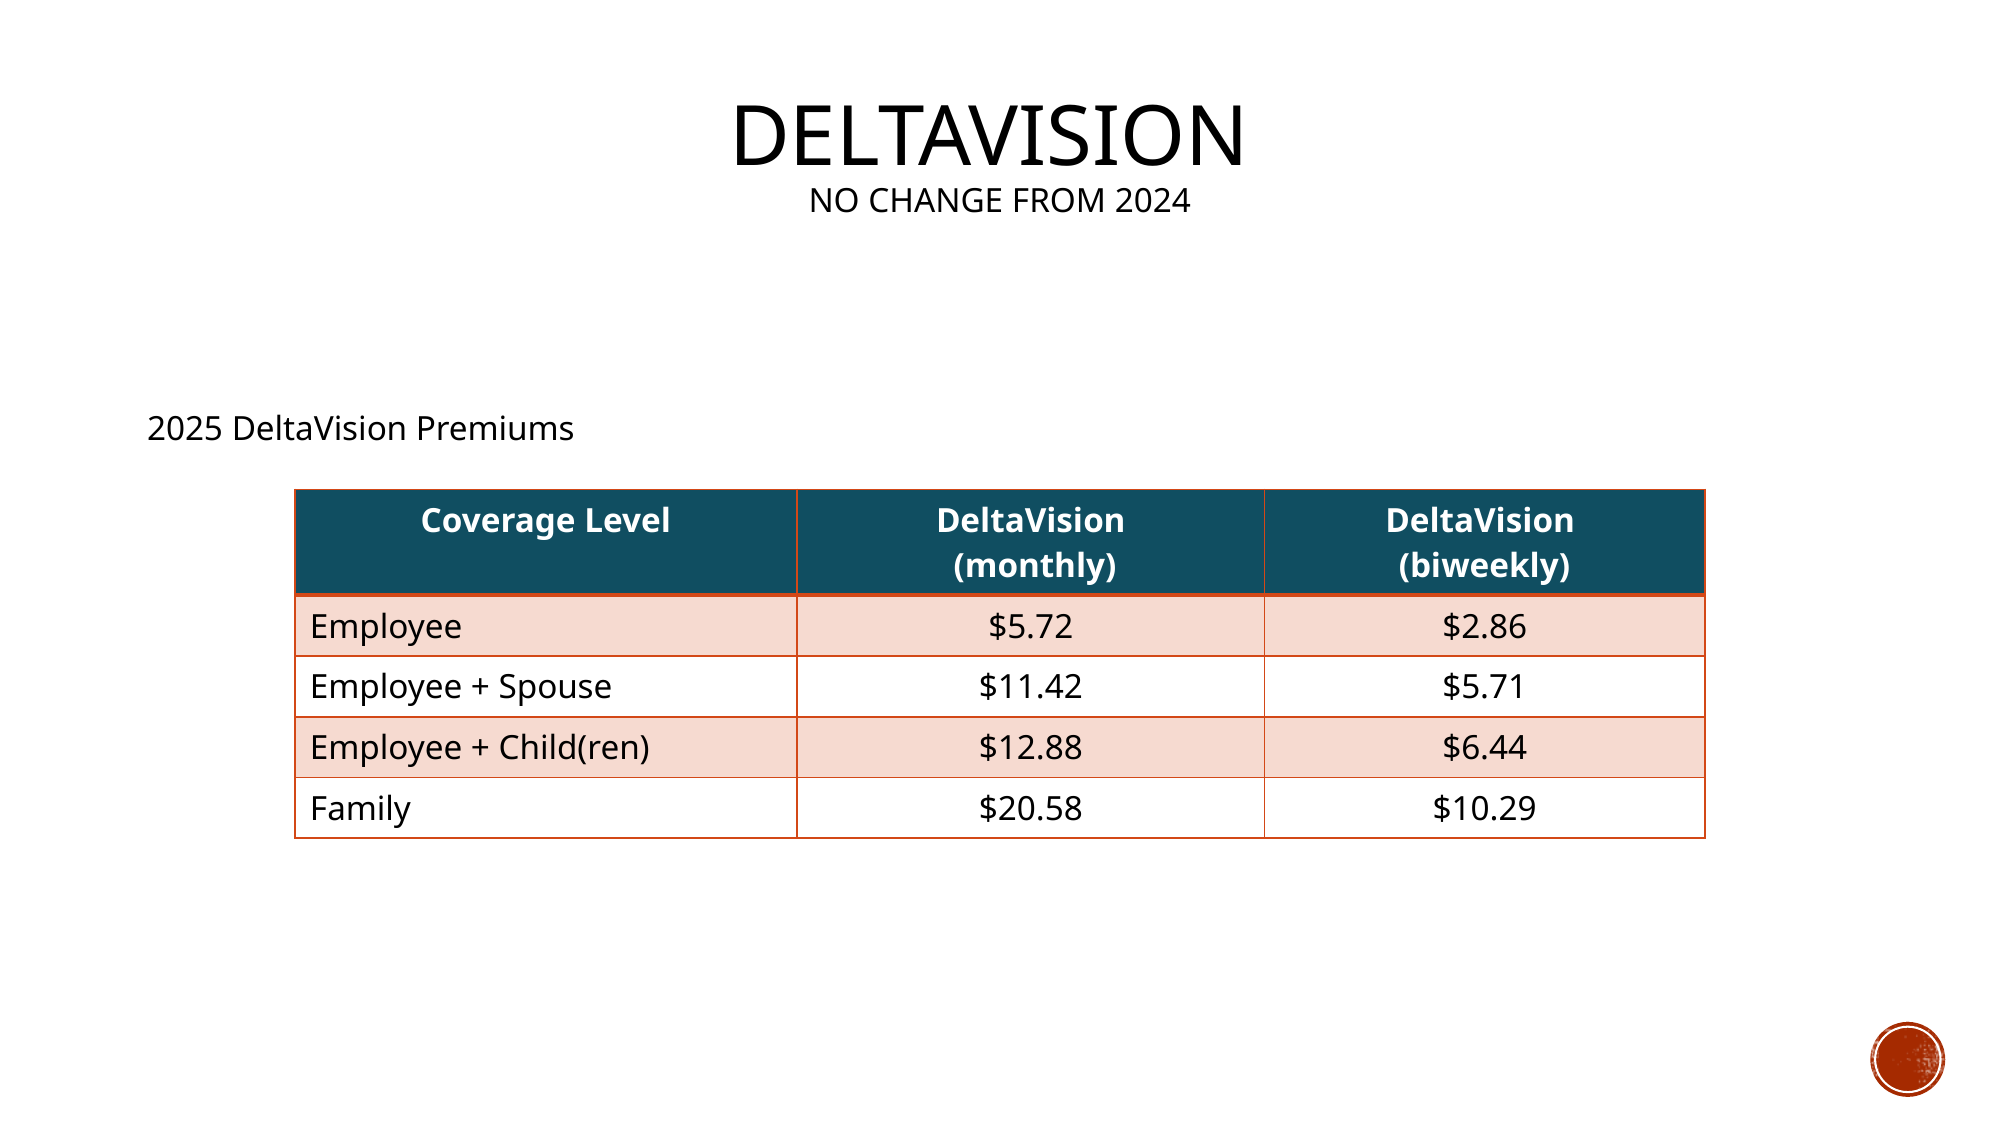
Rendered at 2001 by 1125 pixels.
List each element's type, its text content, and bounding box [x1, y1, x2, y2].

table_cell $6.44 [1265, 718, 1704, 777]
table_cell $5.72 [798, 597, 1264, 655]
table_cell $5.71 [1265, 657, 1704, 716]
table_cell $20.58 [798, 778, 1264, 837]
table_cell Employee + Spouse [296, 657, 796, 716]
table_header Coverage Level [296, 490, 796, 593]
text_box 2025 DeltaVision Premiums [110, 399, 612, 455]
table_cell Family [296, 778, 796, 837]
table_cell $2.86 [1265, 597, 1704, 655]
table_header DeltaVision (monthly) [798, 490, 1264, 593]
table_cell $11.42 [798, 657, 1264, 716]
table_cell Employee [296, 597, 796, 655]
table_cell $12.88 [798, 718, 1264, 777]
table_header DeltaVision (biweekly) [1265, 490, 1704, 593]
table_cell Employee + Child(ren) [296, 718, 796, 777]
table_cell $10.29 [1265, 778, 1704, 837]
title DeltaVision No change from 2024 [174, 37, 1825, 276]
